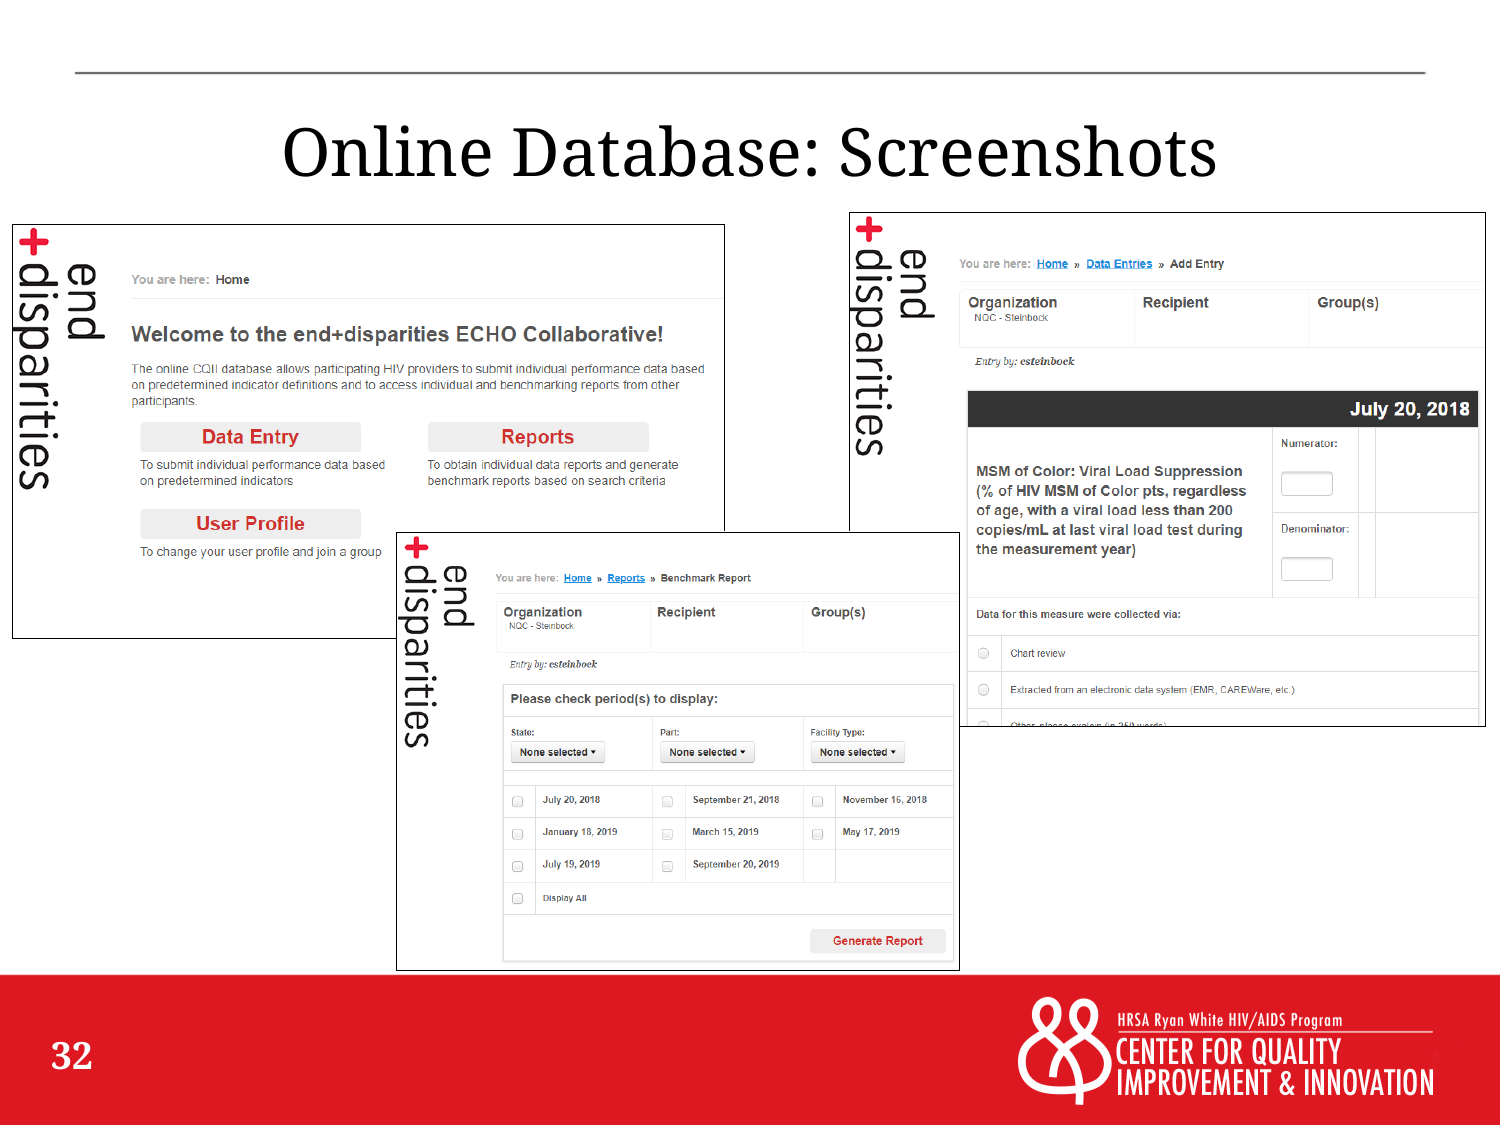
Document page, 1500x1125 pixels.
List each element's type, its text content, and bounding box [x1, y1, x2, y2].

picture [0, 0, 1500, 1125]
title Online Database: Screenshots [87, 87, 1413, 213]
